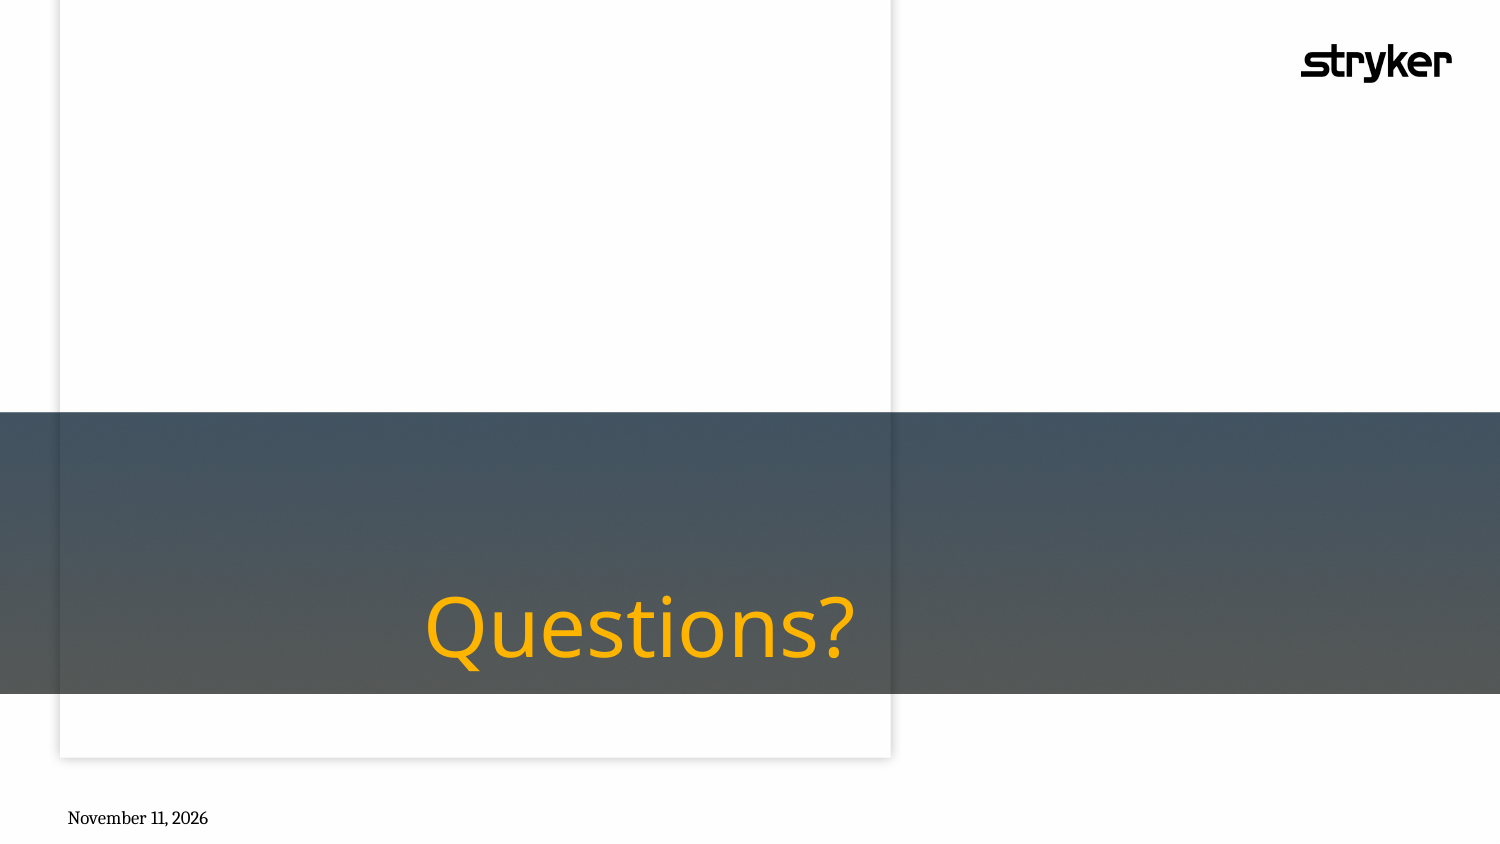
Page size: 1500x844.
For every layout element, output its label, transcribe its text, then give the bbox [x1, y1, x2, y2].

picture [0, 0, 1500, 844]
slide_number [67, 805, 255, 829]
list Questions? [88, 427, 871, 682]
